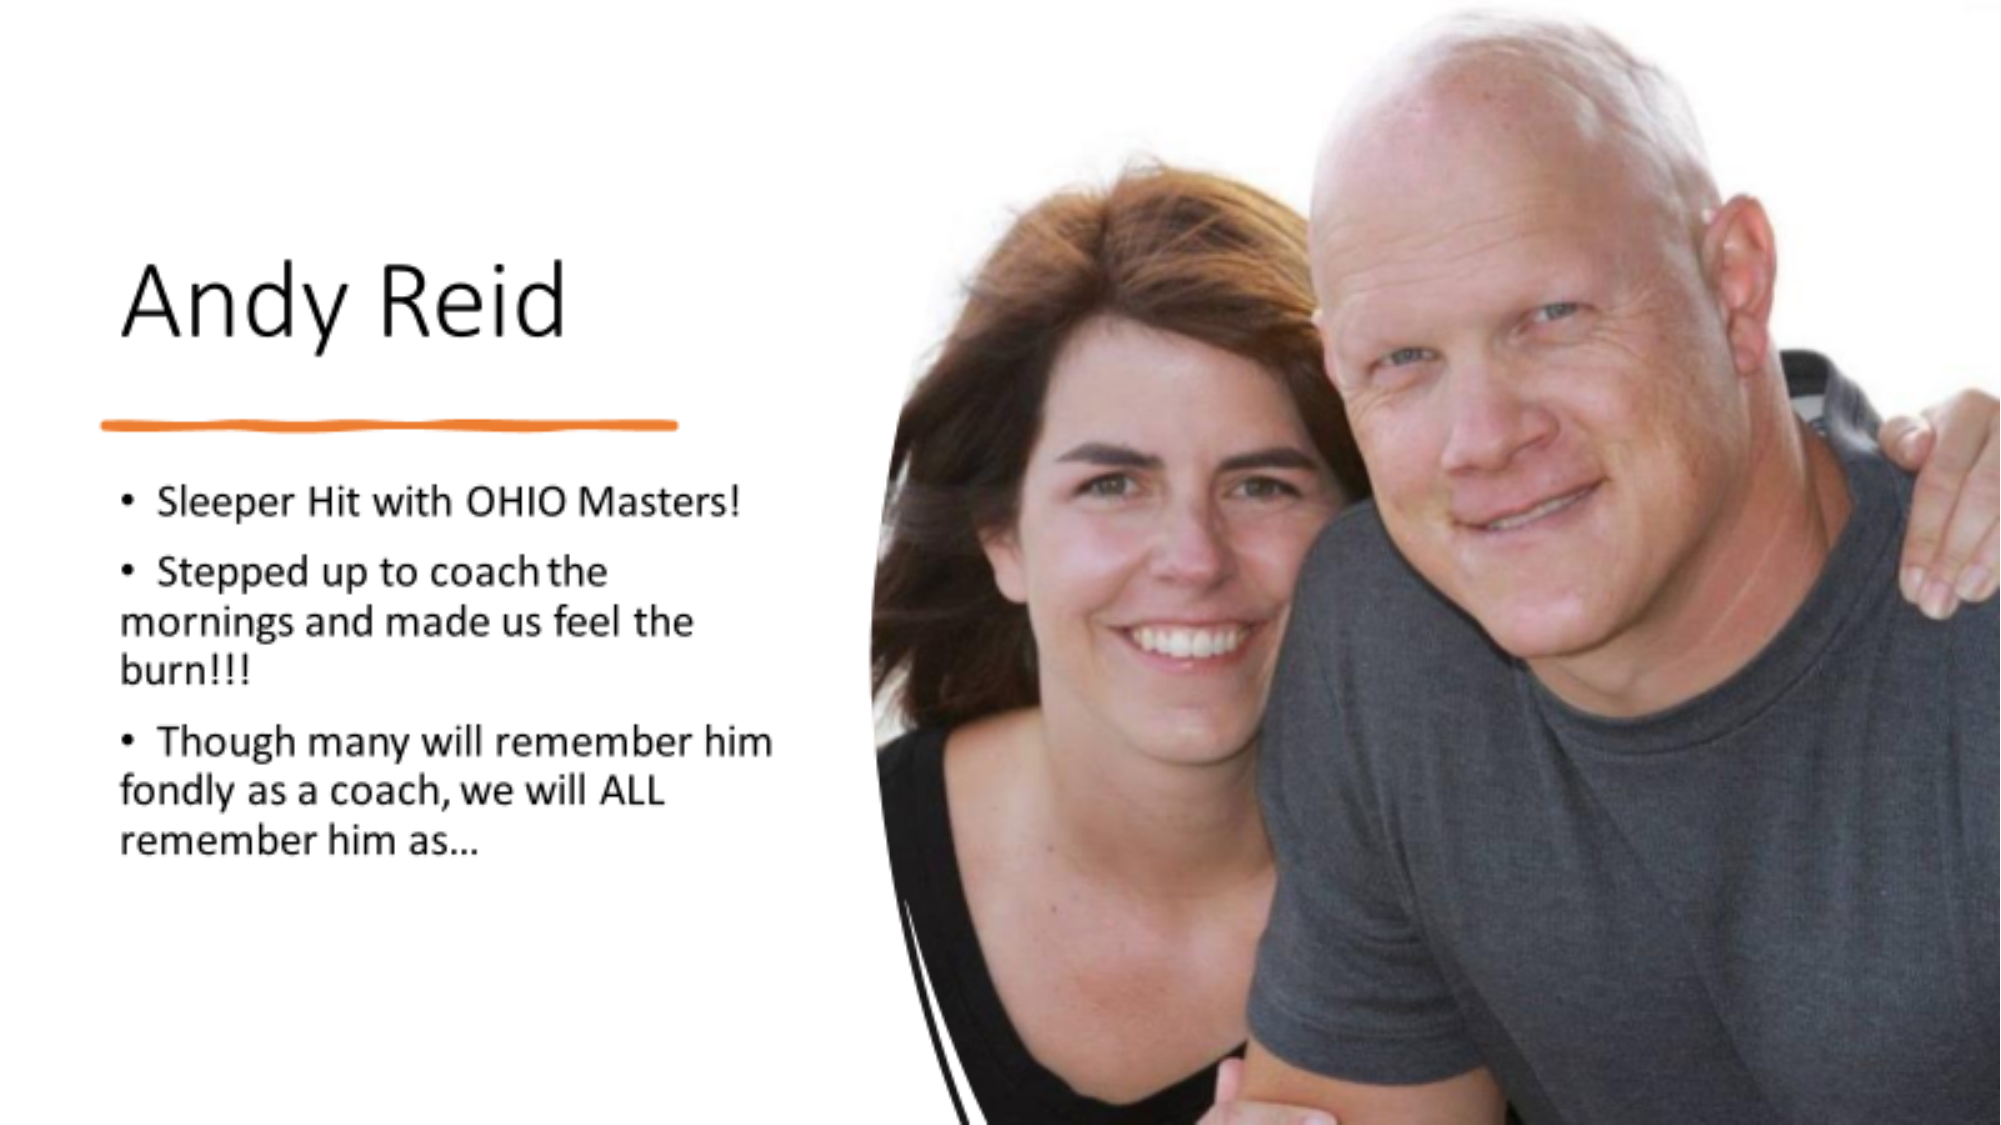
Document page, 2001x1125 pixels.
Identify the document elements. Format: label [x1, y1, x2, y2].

list [0, 0, 2000, 1125]
